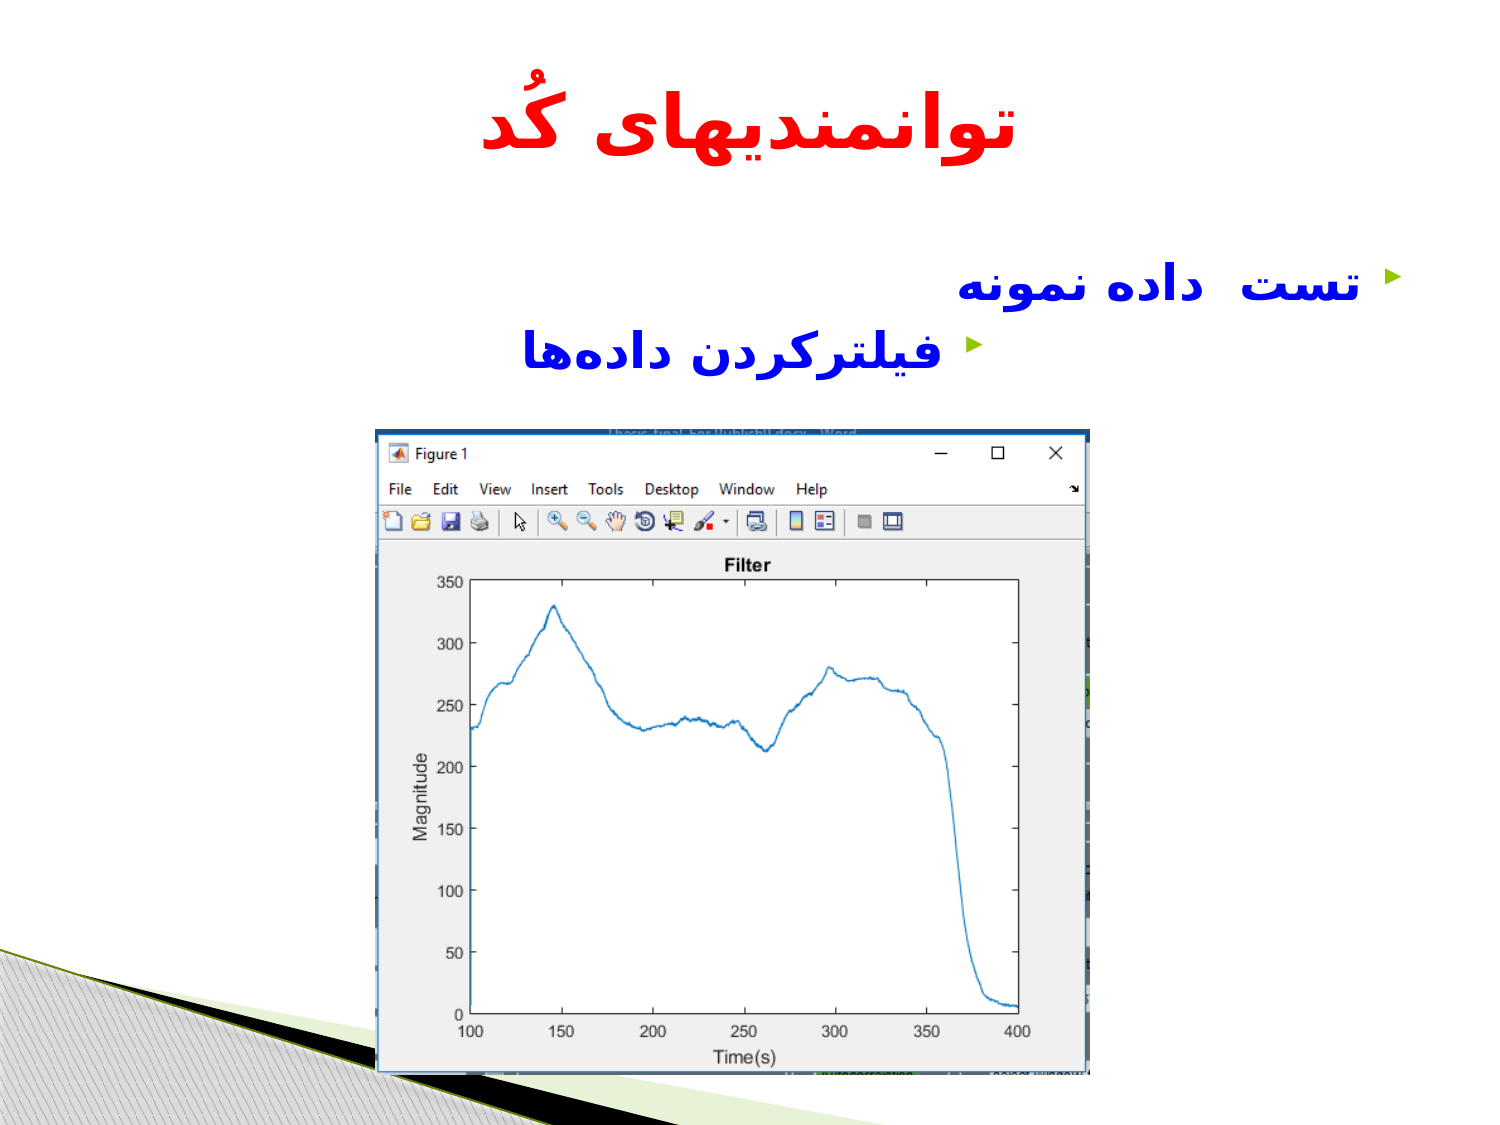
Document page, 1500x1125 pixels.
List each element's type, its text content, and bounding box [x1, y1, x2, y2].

list تست داده نمونه فیلترکردن داده‌ها [87, 243, 1438, 986]
picture [374, 429, 1091, 1076]
title توانمندیهای کُد [75, 24, 1425, 213]
